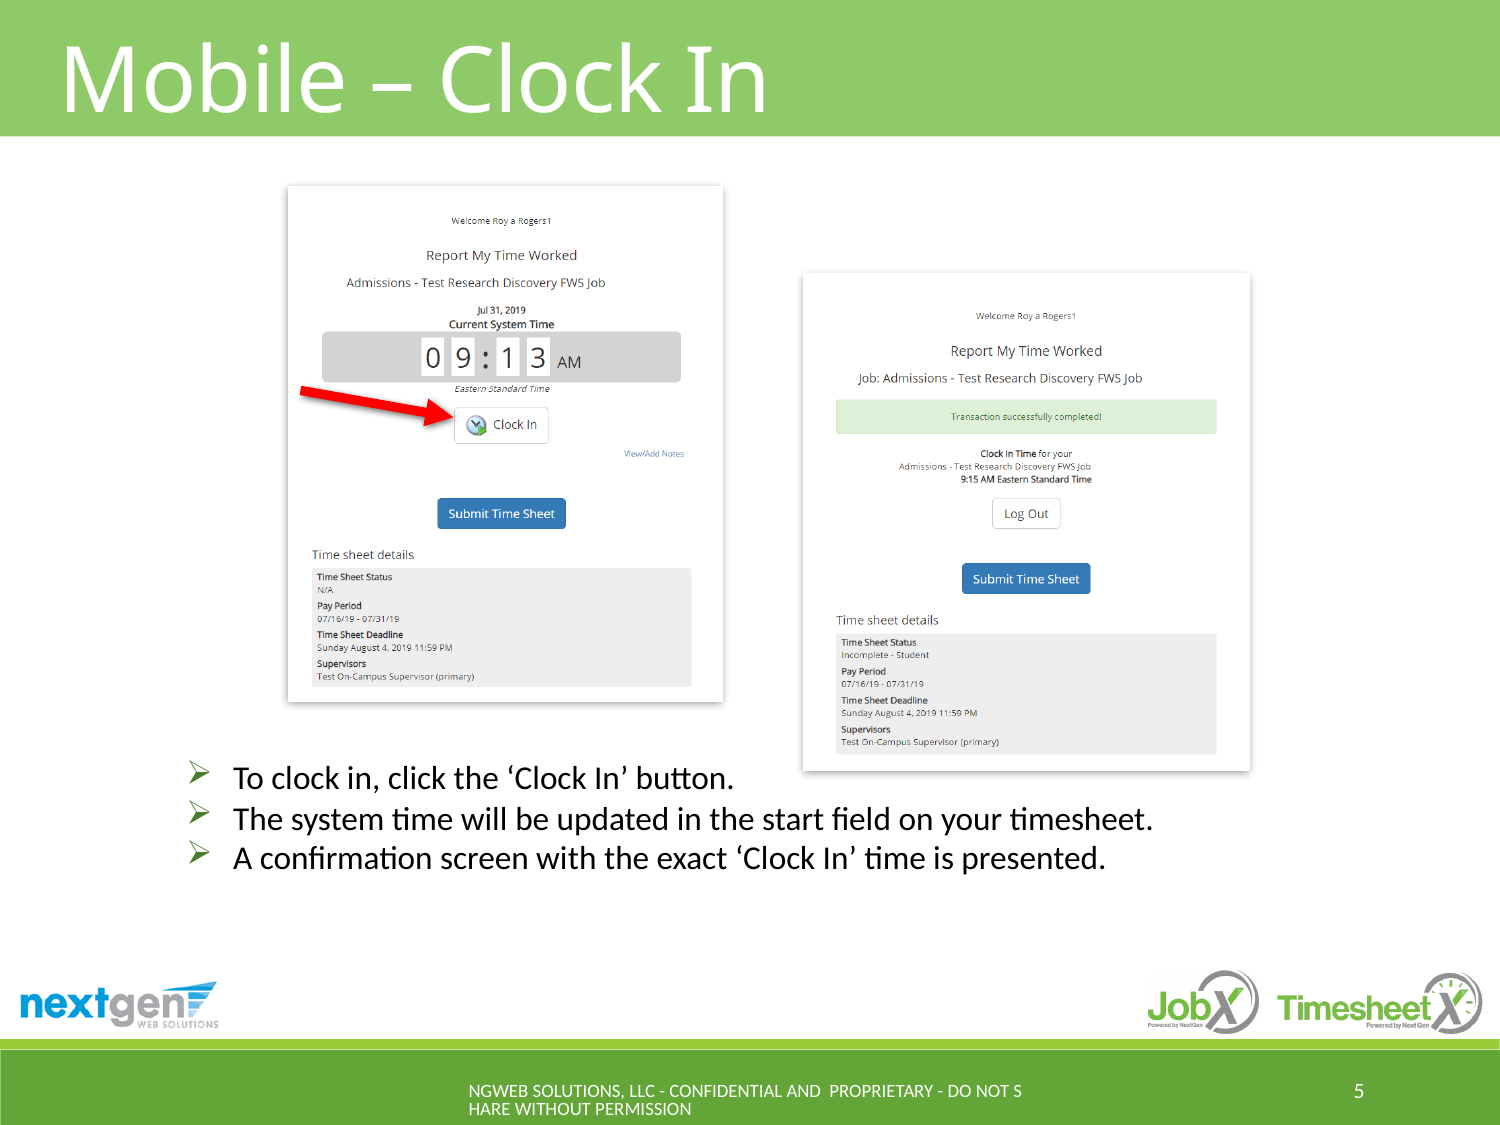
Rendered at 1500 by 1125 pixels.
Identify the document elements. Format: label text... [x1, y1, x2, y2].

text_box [299, 389, 455, 418]
picture [1148, 970, 1259, 1034]
picture [1275, 970, 1485, 1036]
footer NGWeb Solutions, LLC - Confidential and Proprietary - Do not share without permission [453, 1059, 1047, 1120]
title Mobile – Clock In [43, 5, 1373, 139]
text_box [301, 200, 709, 688]
slide_number 5 [1218, 1059, 1380, 1120]
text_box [817, 287, 1236, 757]
text_box To clock in, click the ‘Clock In’ button. The system time will be updated in the start field on your timesheet. A confirmation screen with the exact ‘Clock In’ time is presented. [171, 749, 1397, 969]
picture [15, 976, 223, 1032]
